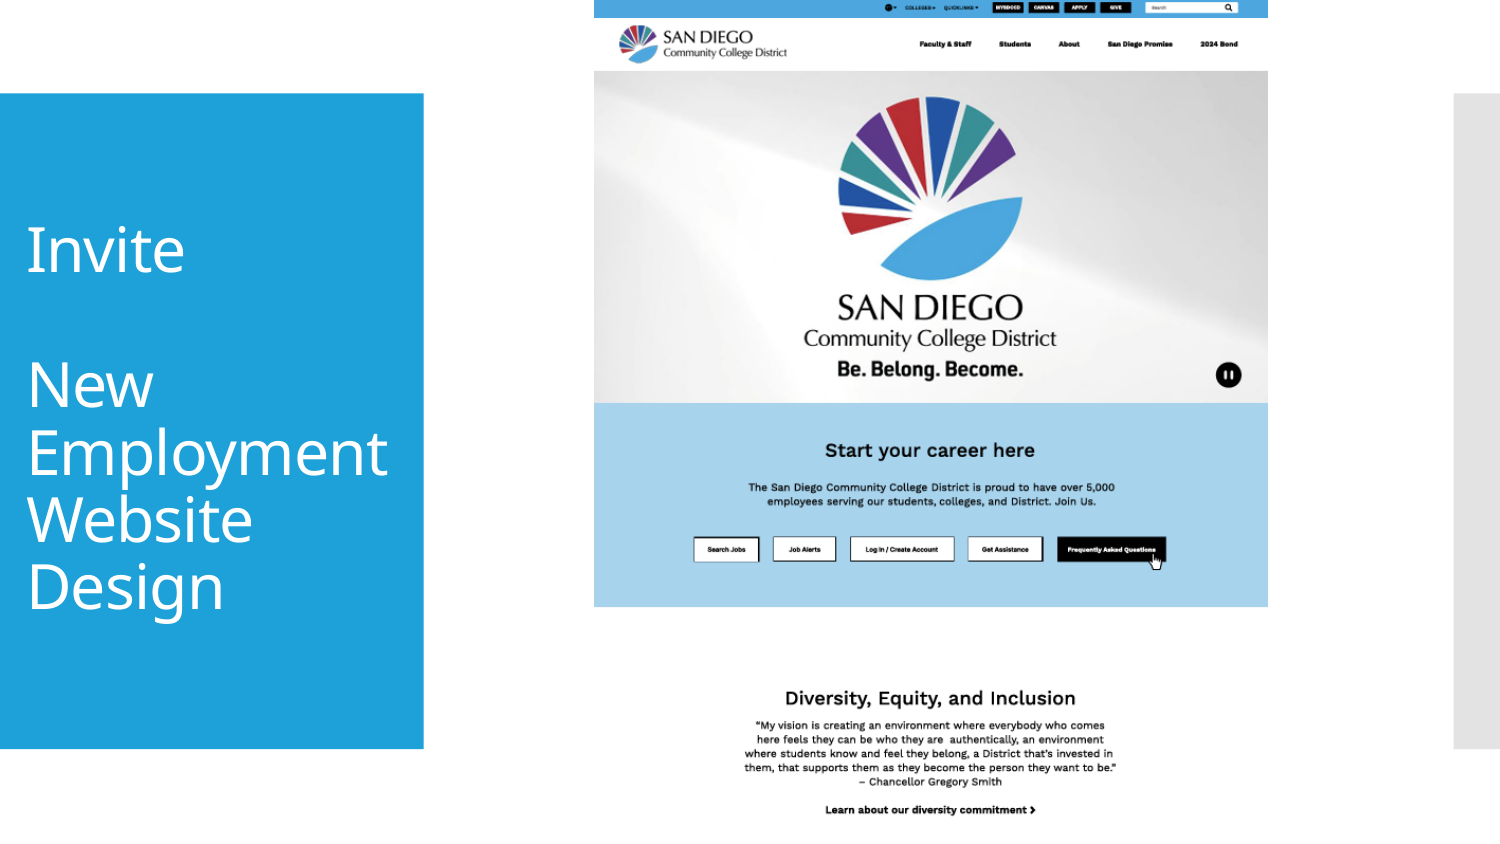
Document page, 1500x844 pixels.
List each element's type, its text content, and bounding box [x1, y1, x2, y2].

title Invite New Employment Website Design [11, 138, 413, 705]
picture [594, 0, 1268, 844]
